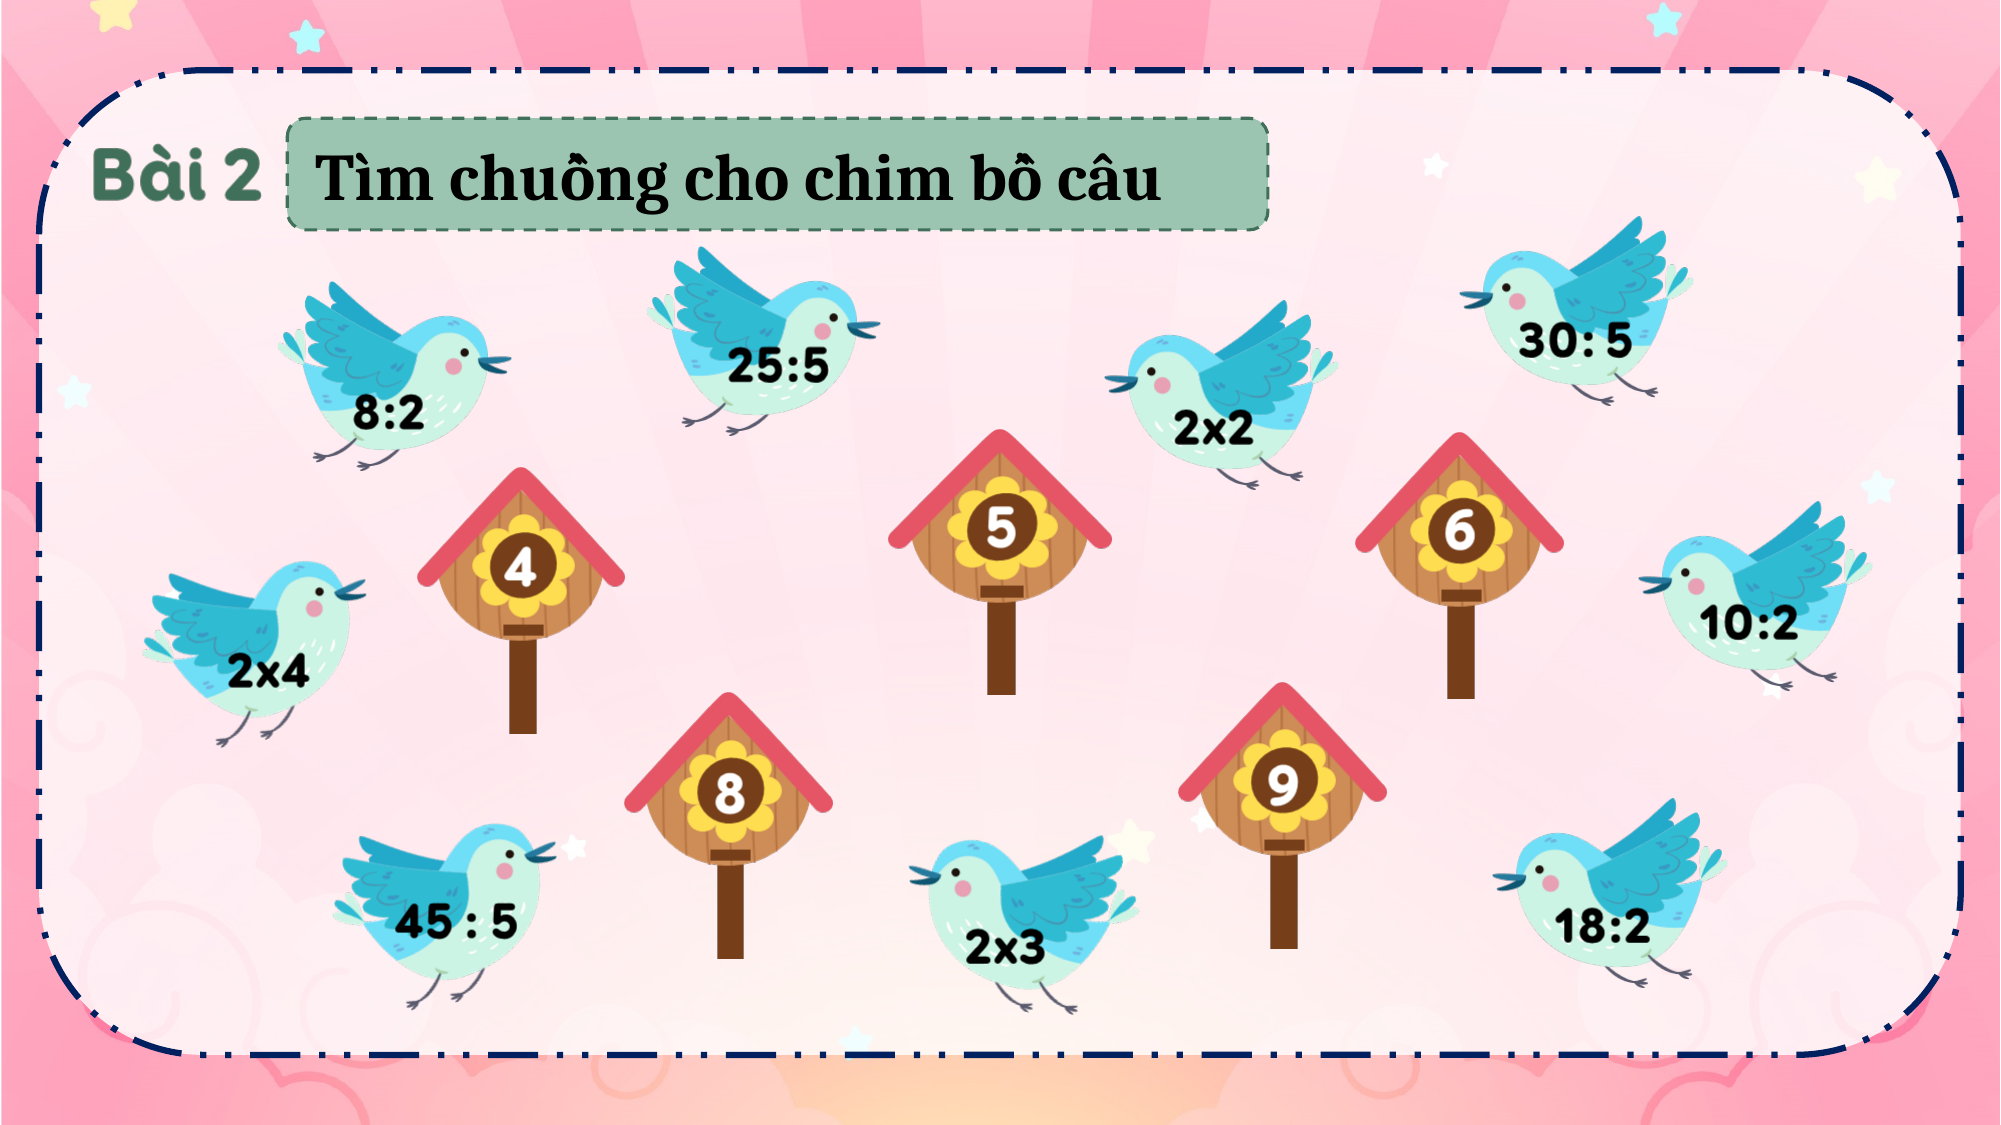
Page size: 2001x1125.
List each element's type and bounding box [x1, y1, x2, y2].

picture [0, 0, 2000, 1125]
text_box [118, 216, 1873, 1033]
text_box [310, 118, 1268, 216]
